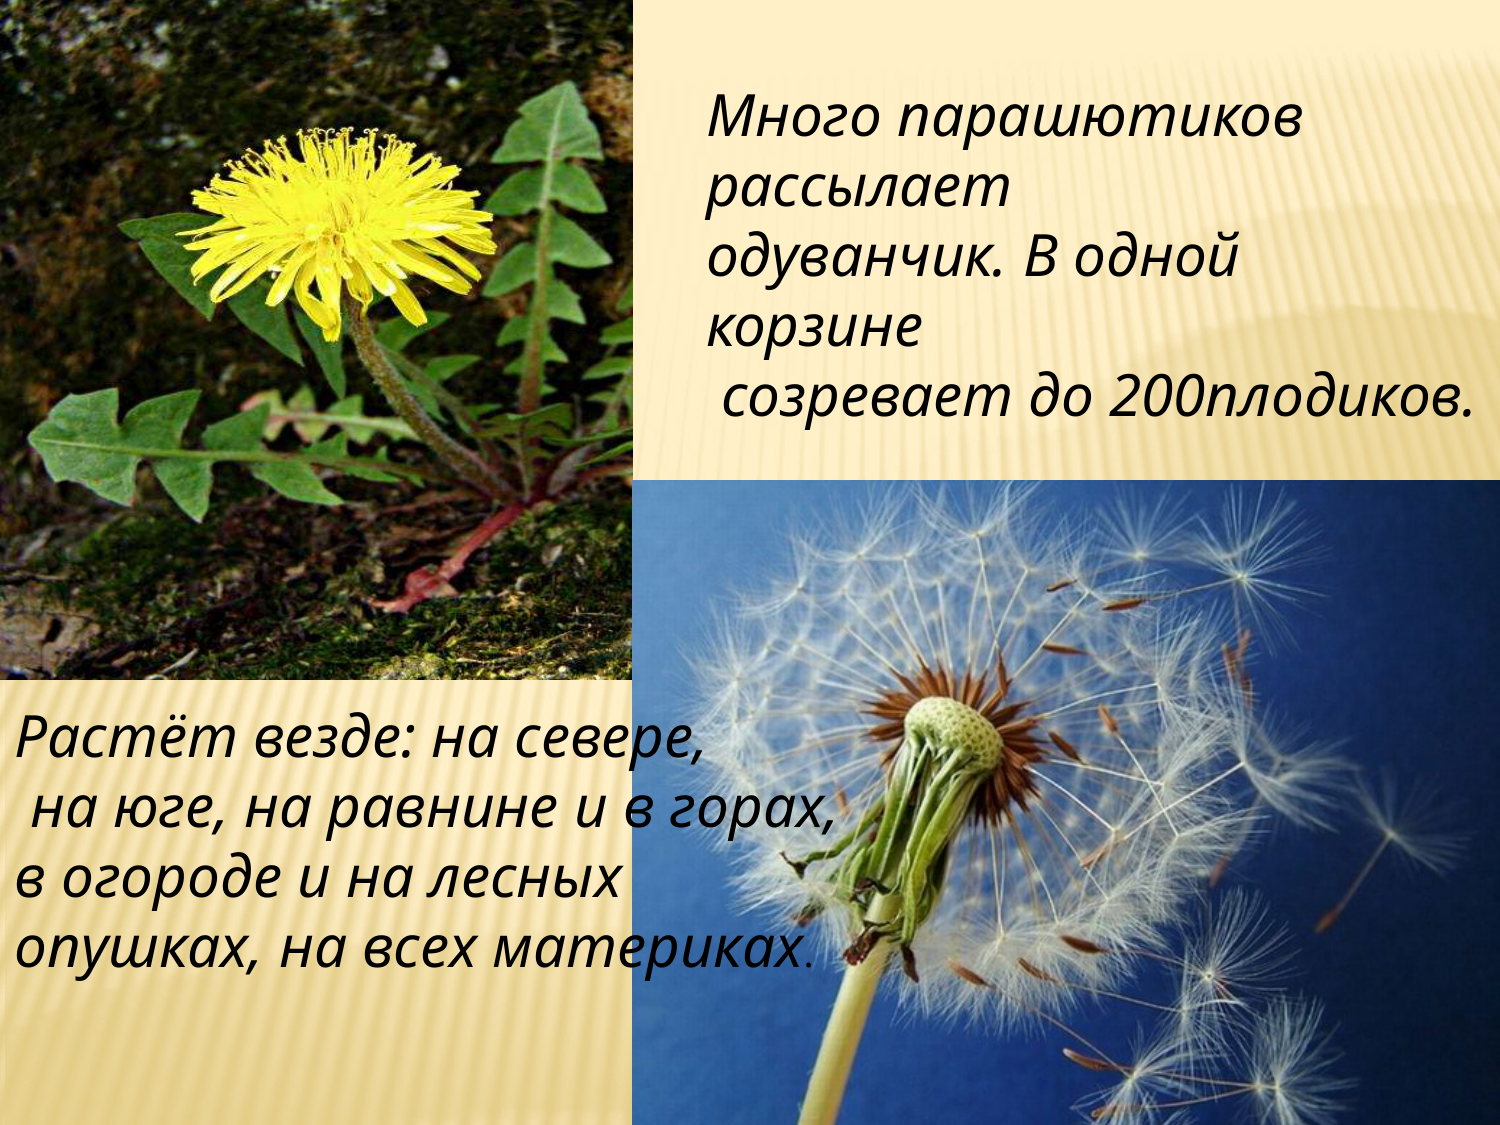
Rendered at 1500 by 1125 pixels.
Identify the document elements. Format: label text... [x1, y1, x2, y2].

text_box Растёт везде: на севере, на юге, на равнине и в горах, в огороде и на лесных опушках, на всех материках. [0, 696, 622, 986]
text_box Много парашютиков рассылает одуванчик. В одной корзине созревает до 200плодиков. [691, 70, 1500, 435]
picture [0, 0, 1500, 1125]
